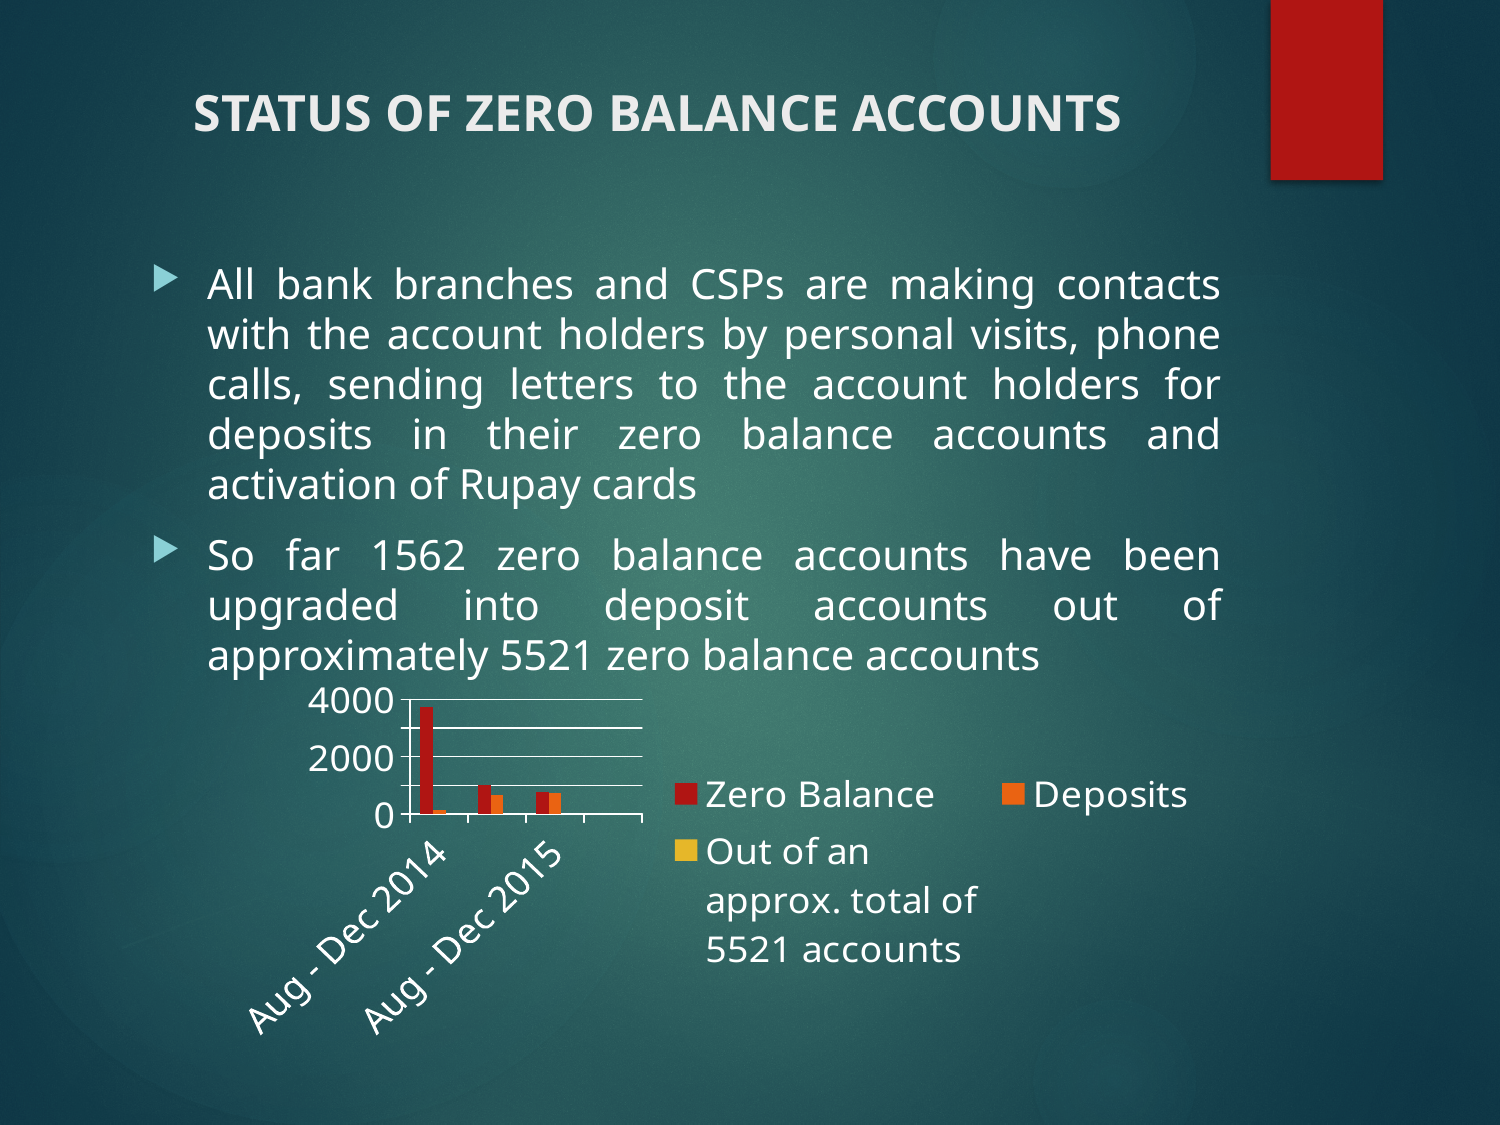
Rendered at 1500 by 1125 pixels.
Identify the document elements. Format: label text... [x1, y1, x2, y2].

chart [212, 674, 1213, 1051]
list All bank branches and CSPs are making contacts with the account holders by personal visits, phone calls, sending letters to the account holders for deposits in their zero balance accounts and activation of Rupay cards So far 1562 zero balance accounts have been upgraded into deposit accounts out of approximately 5521 zero balance accounts [135, 249, 1237, 939]
title STATUS OF ZERO BALANCE ACCOUNTS [79, 74, 1237, 200]
